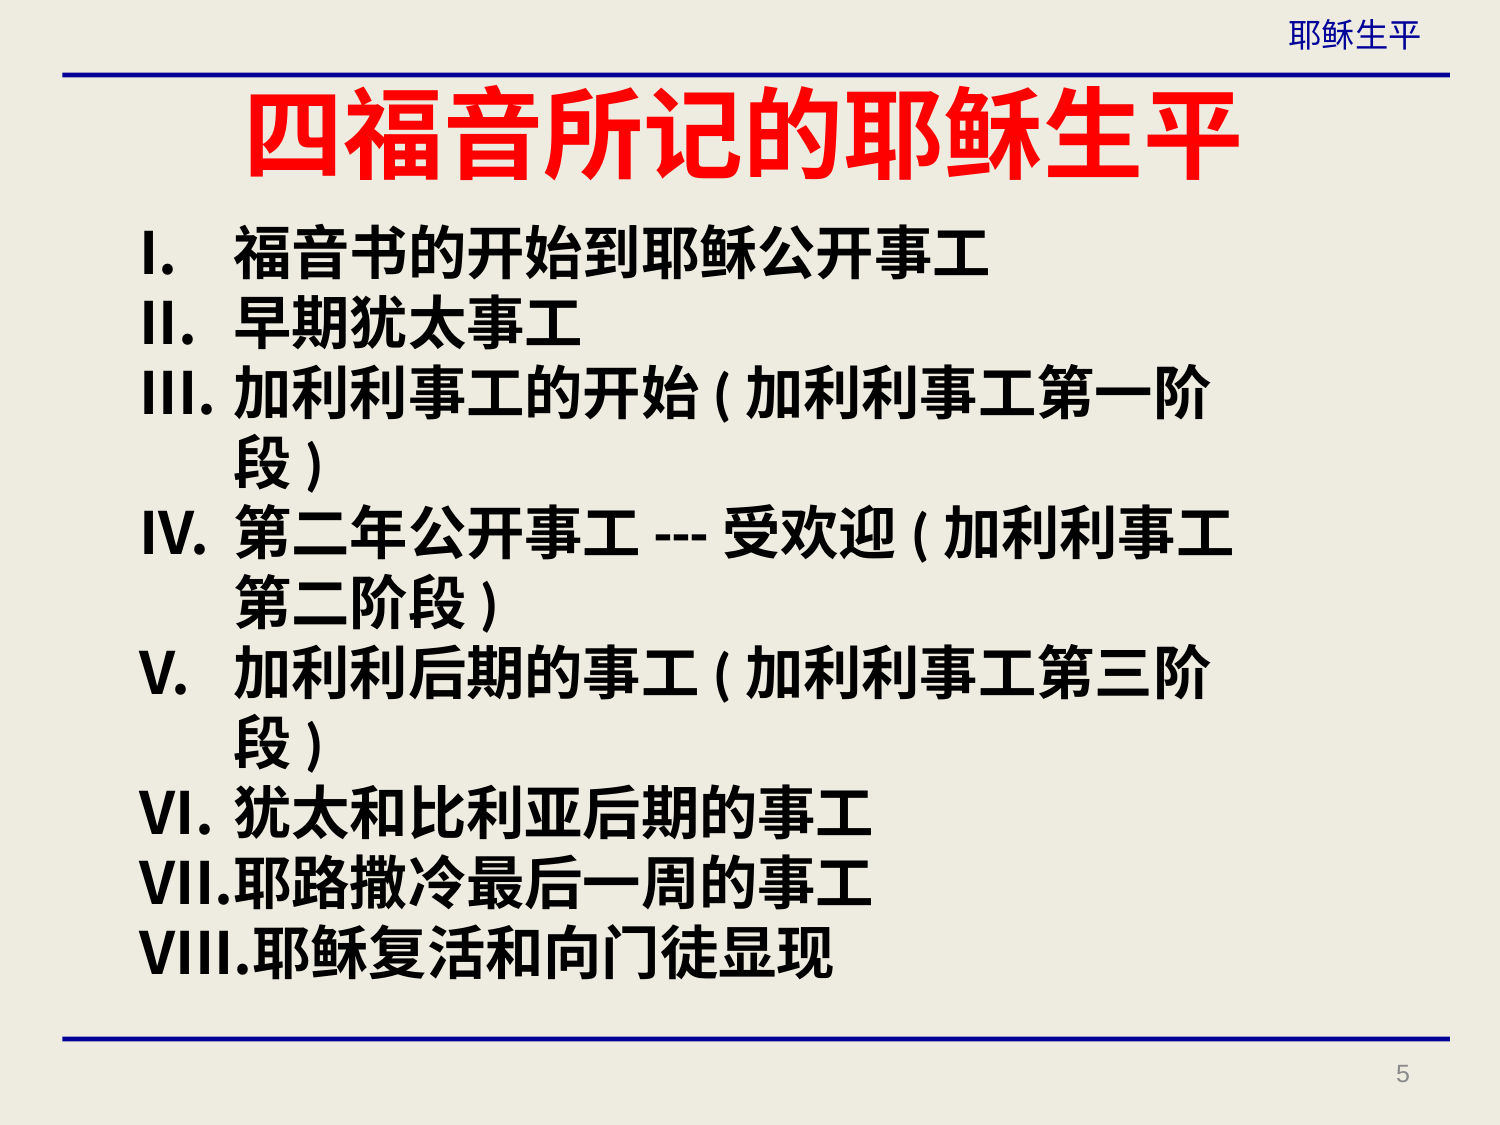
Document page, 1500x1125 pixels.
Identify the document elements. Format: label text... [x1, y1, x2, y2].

text_box 福音书的开始到耶稣公开事工 早期犹太事工 加利利事工的开始(加利利事工第一阶段) 第二年公开事工---受欢迎(加利利事工第二阶段) 加利利后期的事工(加利利事工第三阶段) 犹太和比利亚后期的事工 耶路撒冷最后一周的事工 耶稣复活和向门徒显现 [125, 209, 1300, 994]
title 四福音所记的耶稣生平 [225, 76, 1263, 188]
text_box 耶稣生平 [1274, 6, 1437, 62]
slide_number 5 [1074, 1042, 1425, 1103]
